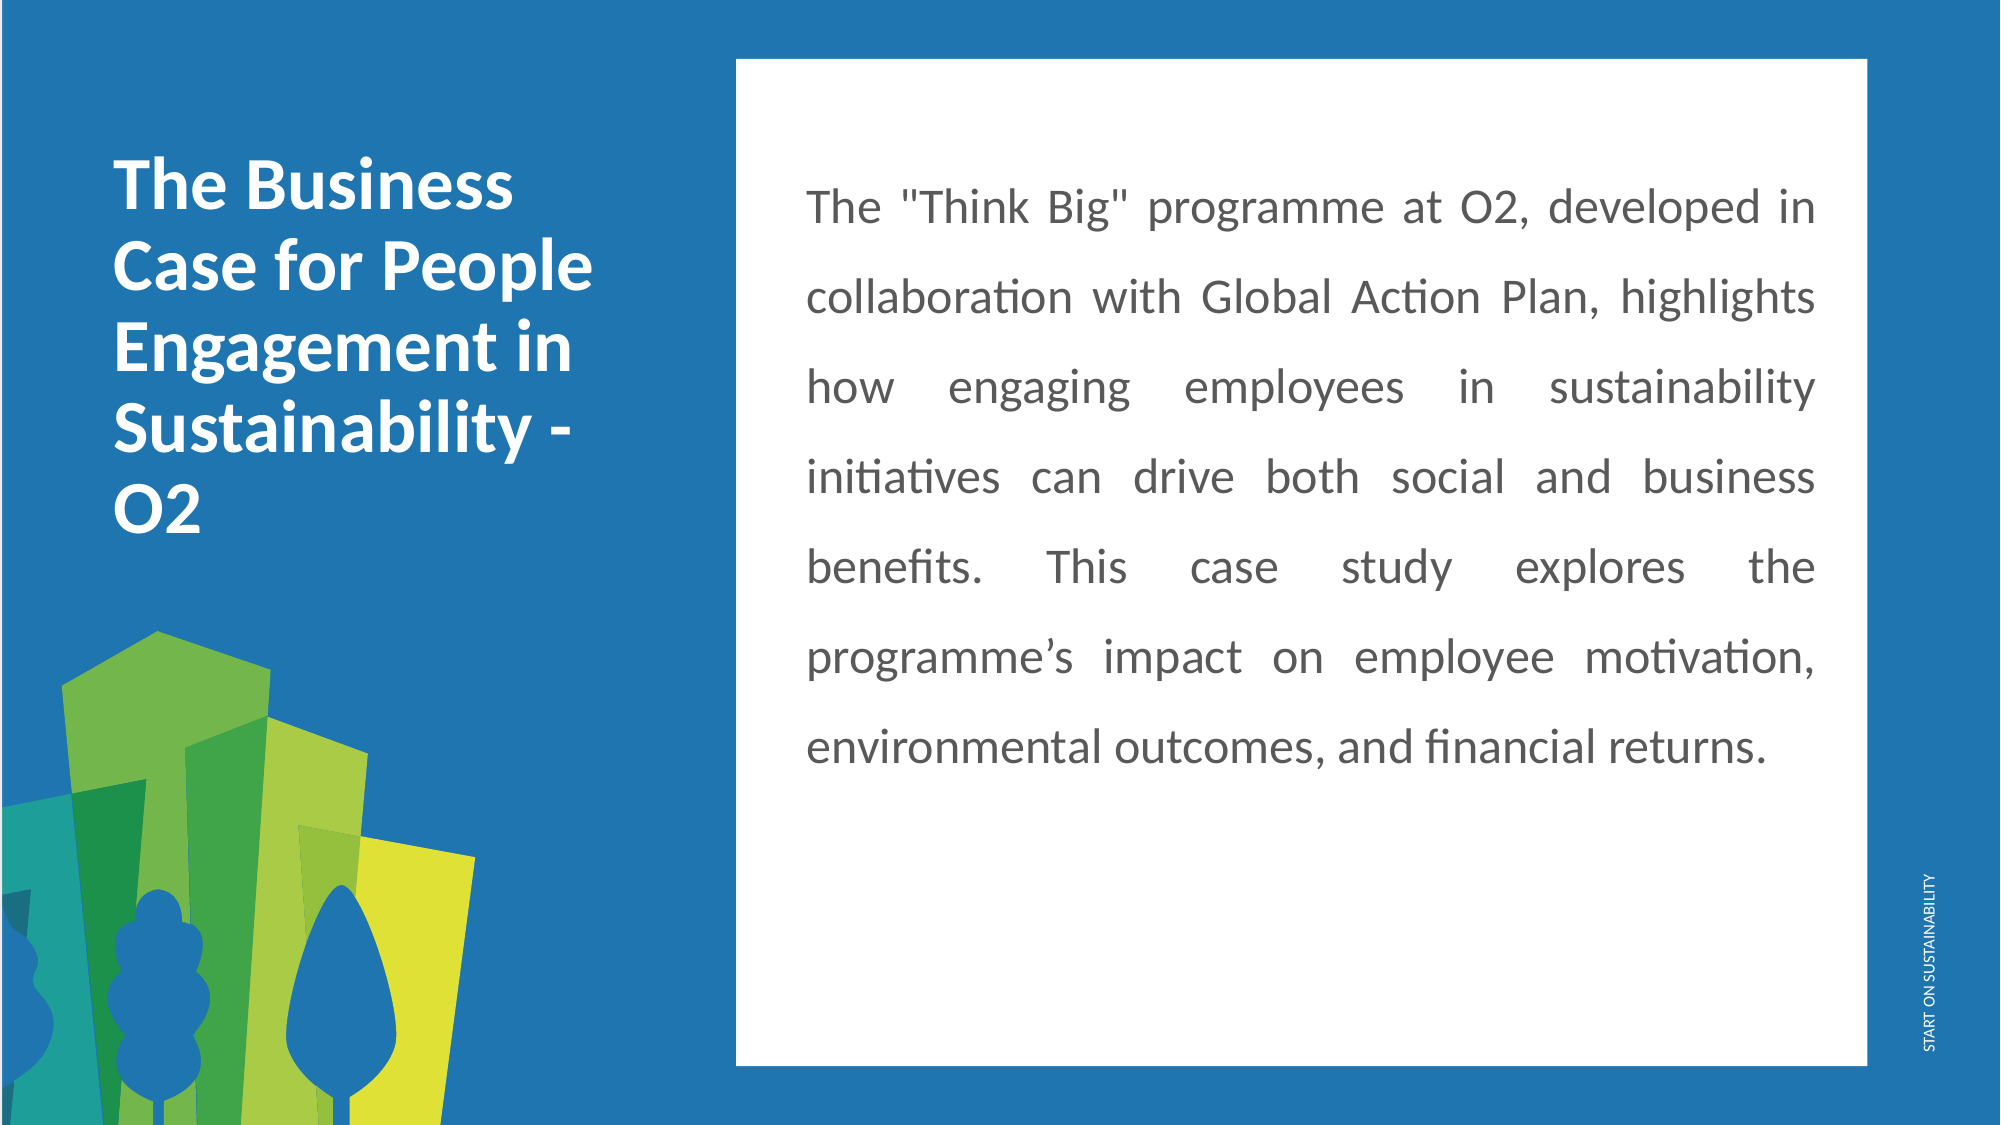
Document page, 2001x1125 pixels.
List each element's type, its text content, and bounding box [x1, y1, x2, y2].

list The "Think Big" programme at O2, developed in collaboration with Global Action Plan, highlights how engaging employees in sustainability initiatives can drive both social and business benefits. This case study explores the programme’s impact on employee motivation, environmental outcomes, and financial returns. [791, 135, 1832, 984]
list The Business Case for People Engagement in Sustainability - O2 [98, 137, 612, 429]
